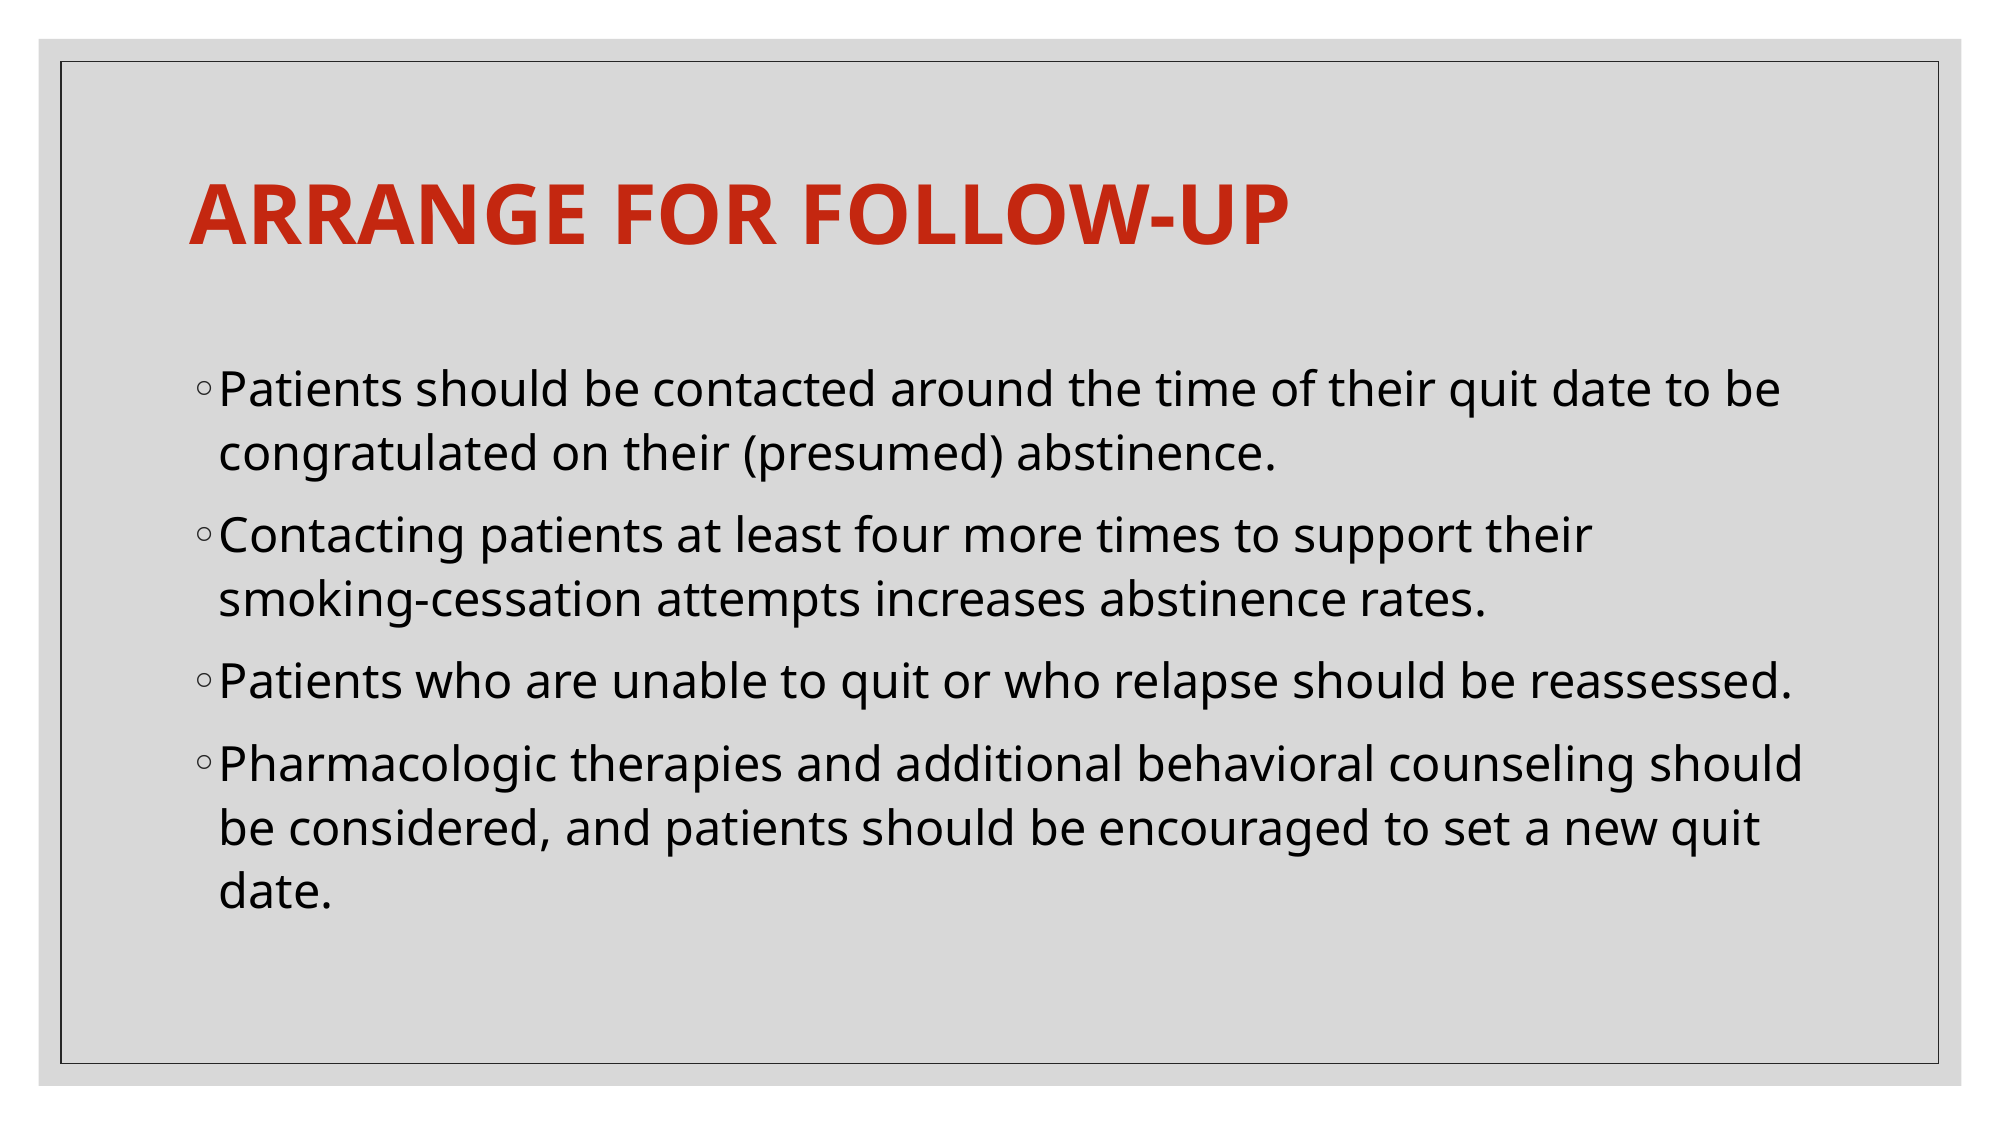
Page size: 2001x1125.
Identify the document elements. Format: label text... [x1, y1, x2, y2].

list Patients should be contacted around the time of their quit date to be congratulated on their (presumed) abstinence. Contacting patients at least four more times to support their smoking-cessation attempts increases abstinence rates. Patients who are unable to quit or who relapse should be reassessed. Pharmacologic therapies and additional behavioral counseling should be considered, and patients should be encouraged to set a new quit date. [174, 345, 1825, 977]
title ARRANGE FOR FOLLOW-UP [174, 105, 1825, 331]
